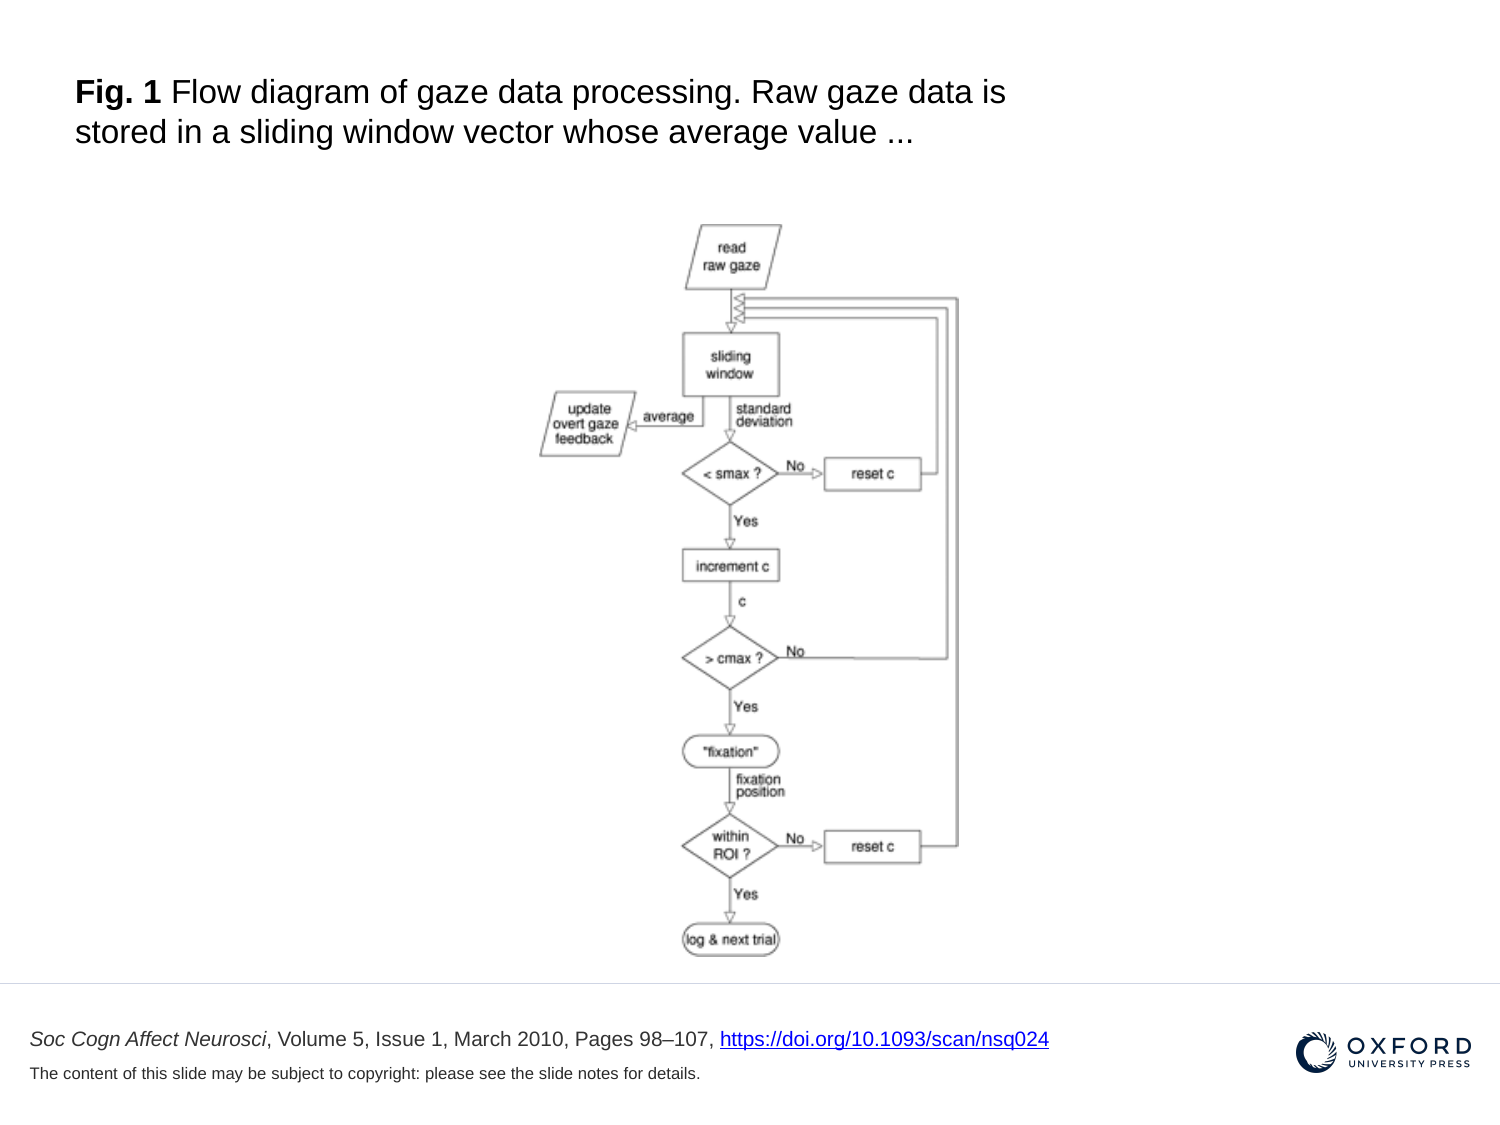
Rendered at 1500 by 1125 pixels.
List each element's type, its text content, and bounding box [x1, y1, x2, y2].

picture [1296, 1032, 1471, 1073]
footer Soc Cogn Affect Neurosci, Volume 5, Issue 1, March 2010, Pages 98–107, https://doi.org/10.1093/scan/nsq024 The content of this slide may be subject to copyright: please see the slide notes for details. [0, 983, 1260, 1125]
picture [539, 224, 959, 957]
title Fig. 1 Flow diagram of gaze data processing. Raw gaze data is stored in a sliding window vector whose average value ... [75, 69, 1078, 171]
